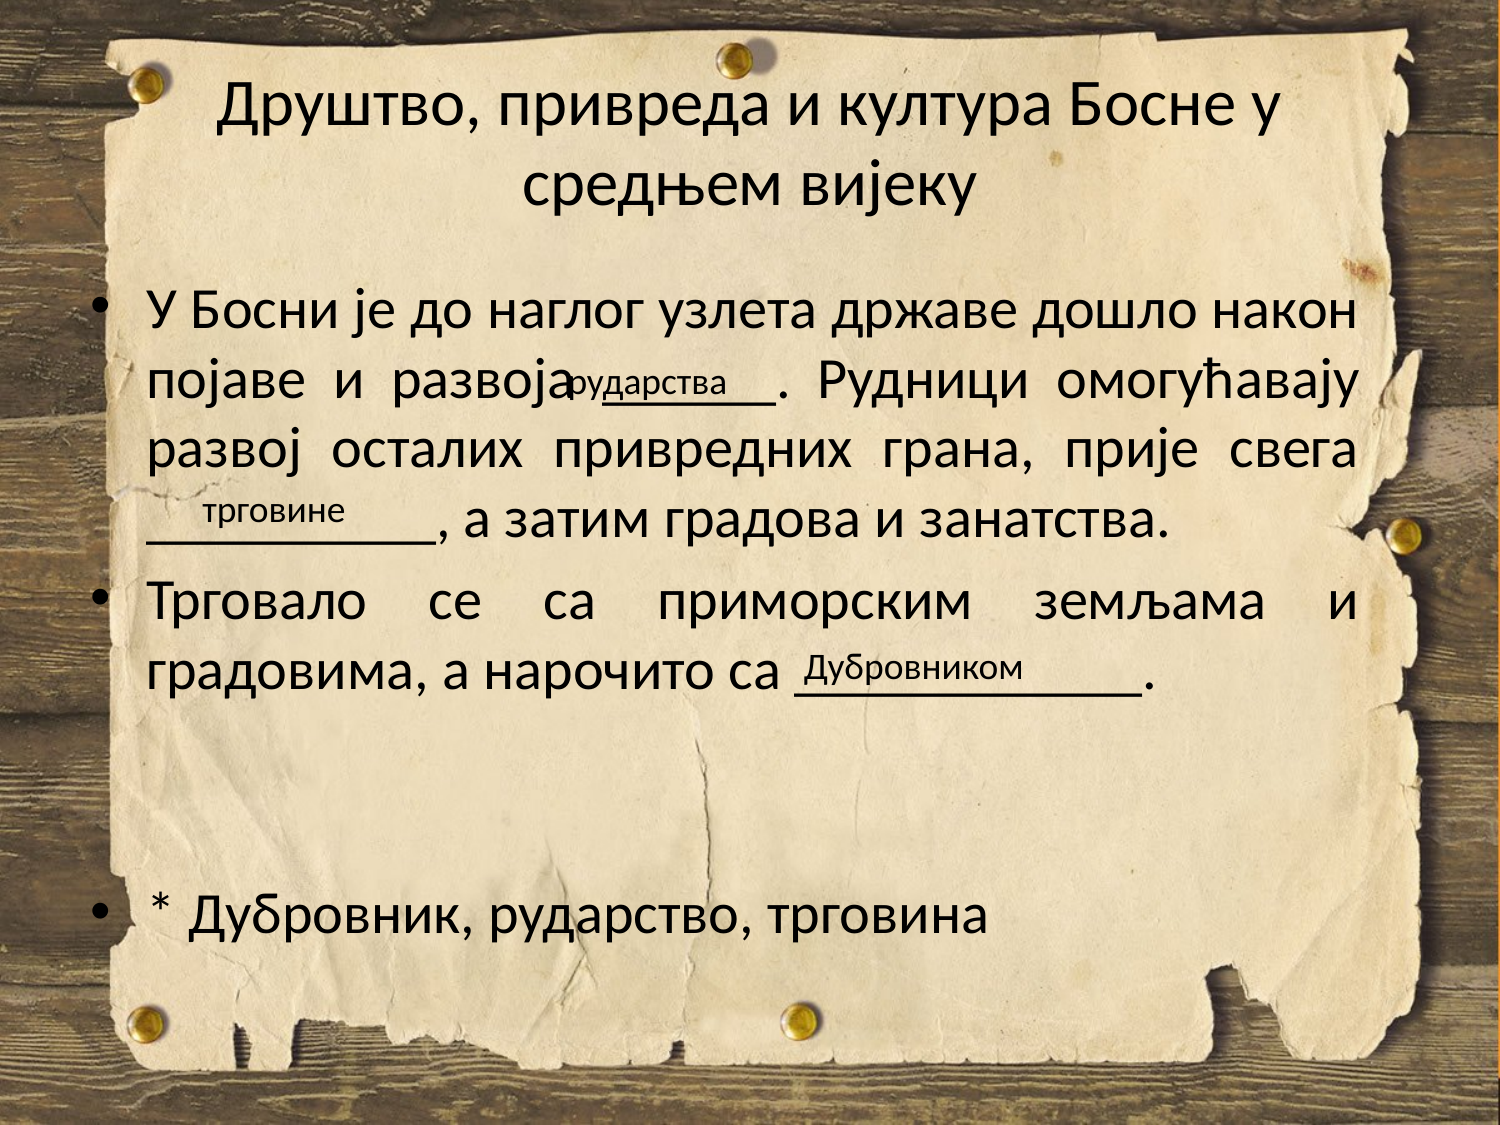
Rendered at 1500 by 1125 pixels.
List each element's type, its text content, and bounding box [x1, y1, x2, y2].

text_box Дубровником [789, 634, 1039, 695]
text_box трговине [187, 477, 388, 538]
text_box рударства [552, 349, 743, 410]
picture [0, 0, 1500, 1125]
title Друштво, привреда и култура Босне у средњем вијеку [75, 45, 1425, 233]
list У Босни је до наглог узлета државе дошло након појаве и развоја ______. Рудници омогућавају развој осталих привредних грана, прије свега __________, а затим градова и занатства. Трговало се са приморским земљама и градовима, а нарочито са ____________. * Дубровник, рударство, трговина [75, 262, 1375, 1005]
